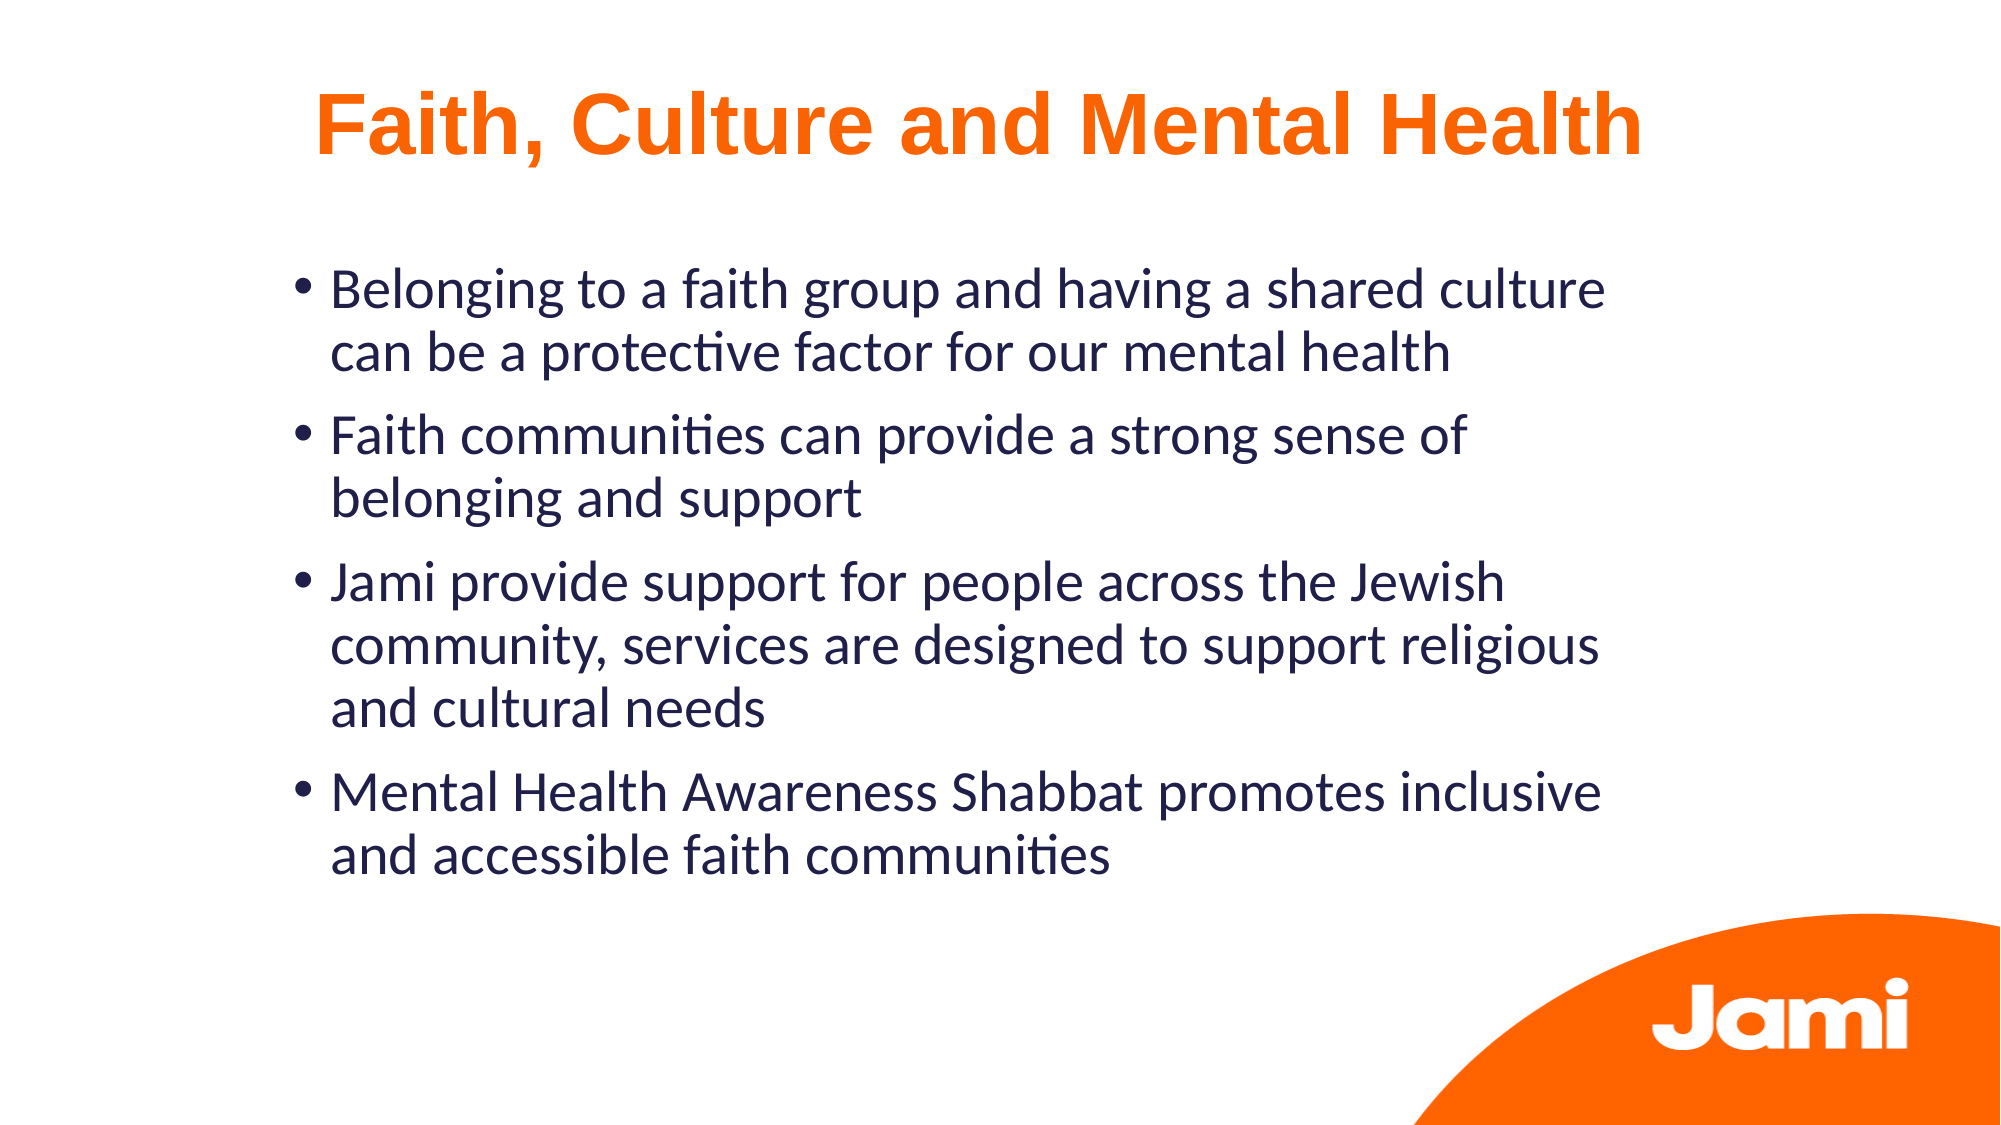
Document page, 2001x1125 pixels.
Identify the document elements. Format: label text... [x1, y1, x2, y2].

list Belonging to a faith group and having a shared culture can be a protective factor for our mental health Faith communities can provide a strong sense of belonging and support Jami provide support for people across the Jewish community, services are designed to support religious and cultural needs Mental Health Awareness Shabbat promotes inclusive and accessible faith communities [278, 250, 1680, 1000]
picture [1374, 904, 2000, 1125]
title Faith, Culture and Mental Health [299, 59, 1701, 193]
